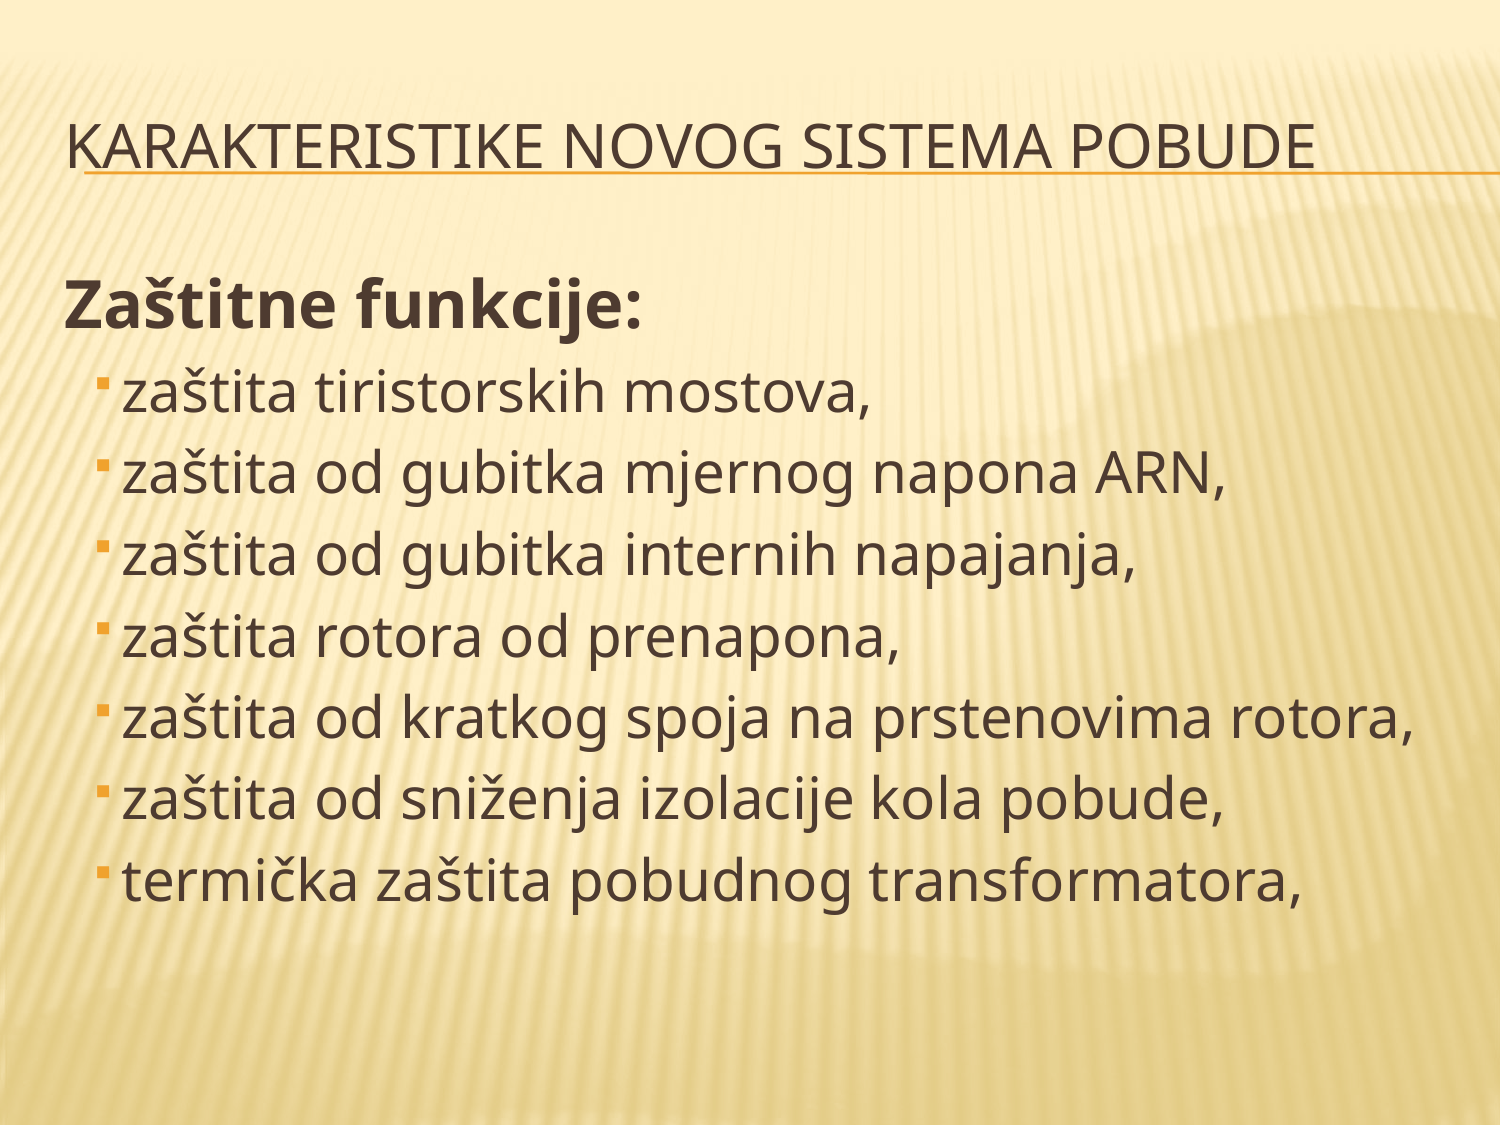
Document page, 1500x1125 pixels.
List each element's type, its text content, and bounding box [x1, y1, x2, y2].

title Karakteristike novog sistema pobude [50, 75, 1475, 213]
list Zaštitne funkcije: zaštita tiristorskih mostova, zaštita od gubitka mjernog napona ARN, zaštita od gubitka internih napajanja, zaštita rotora od prenapona, zaštita od kratkog spoja na prstenovima rotora, zaštita od sniženja izolacije kola pobude, termička zaštita pobudnog transformatora, [50, 254, 1475, 998]
